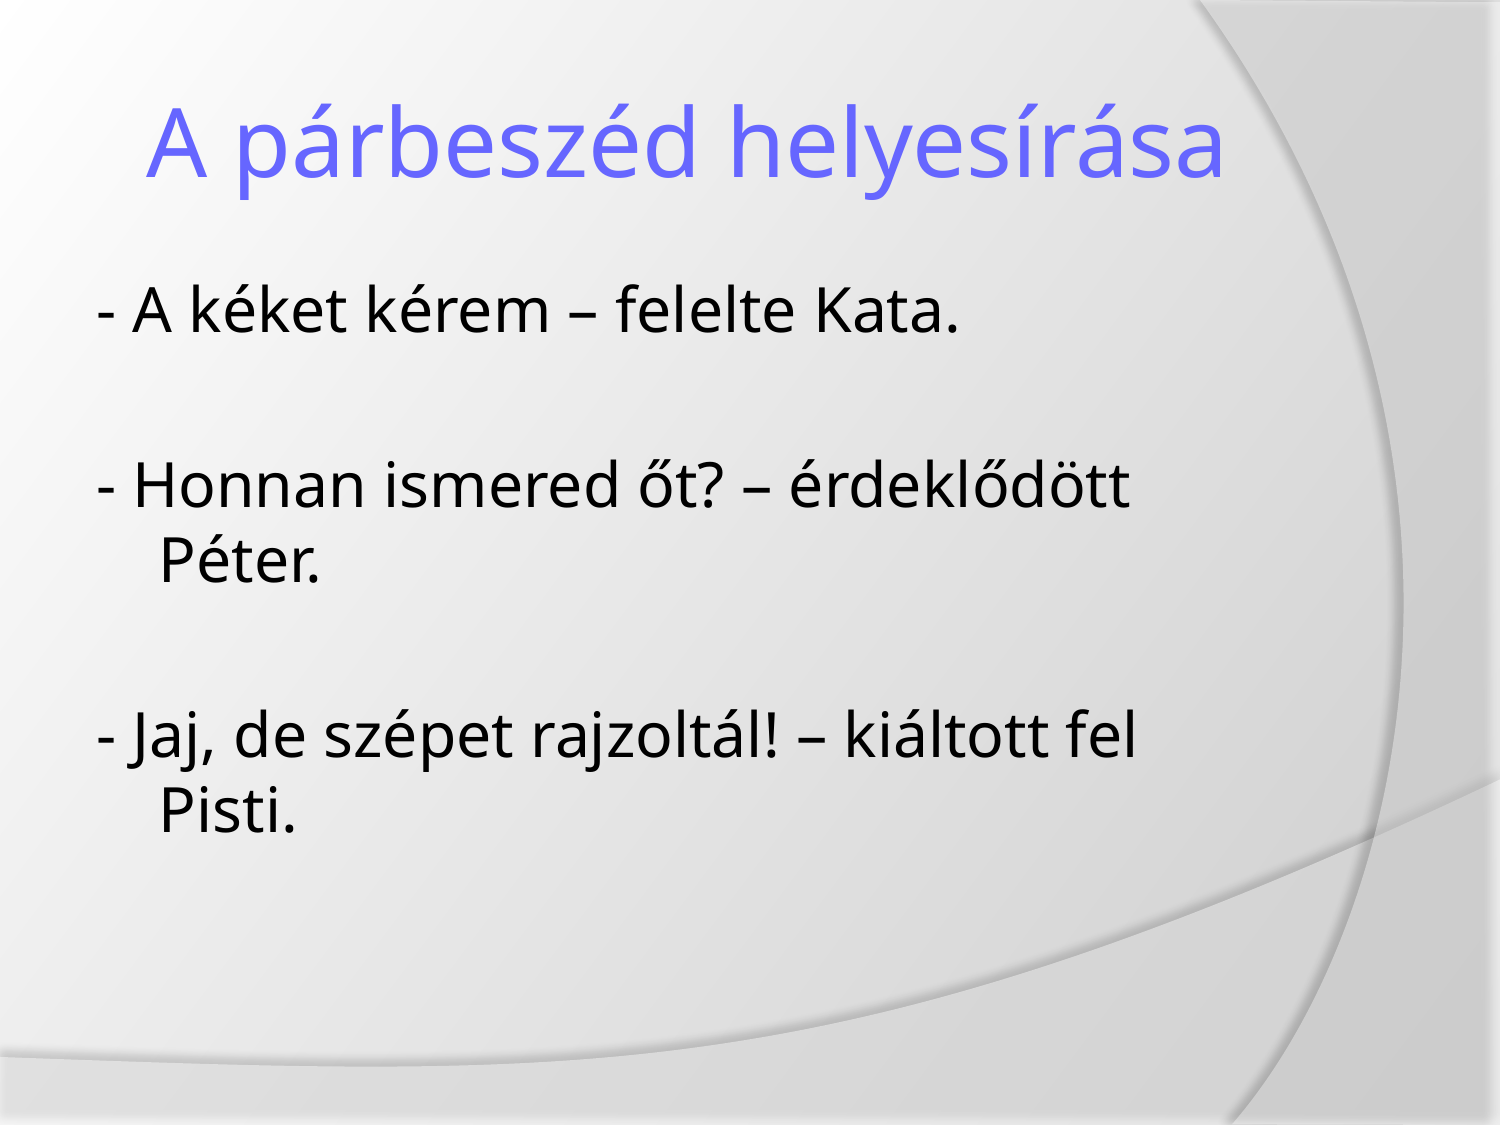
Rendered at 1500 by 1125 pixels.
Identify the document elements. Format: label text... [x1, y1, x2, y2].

list - A kéket kérem – felelte Kata. - Honnan ismered őt? – érdeklődött Péter. - Jaj, de szépet rajzoltál! – kiáltott fel Pisti. [74, 262, 1301, 1006]
title A párbeszéd helyesírása [74, 44, 1301, 233]
